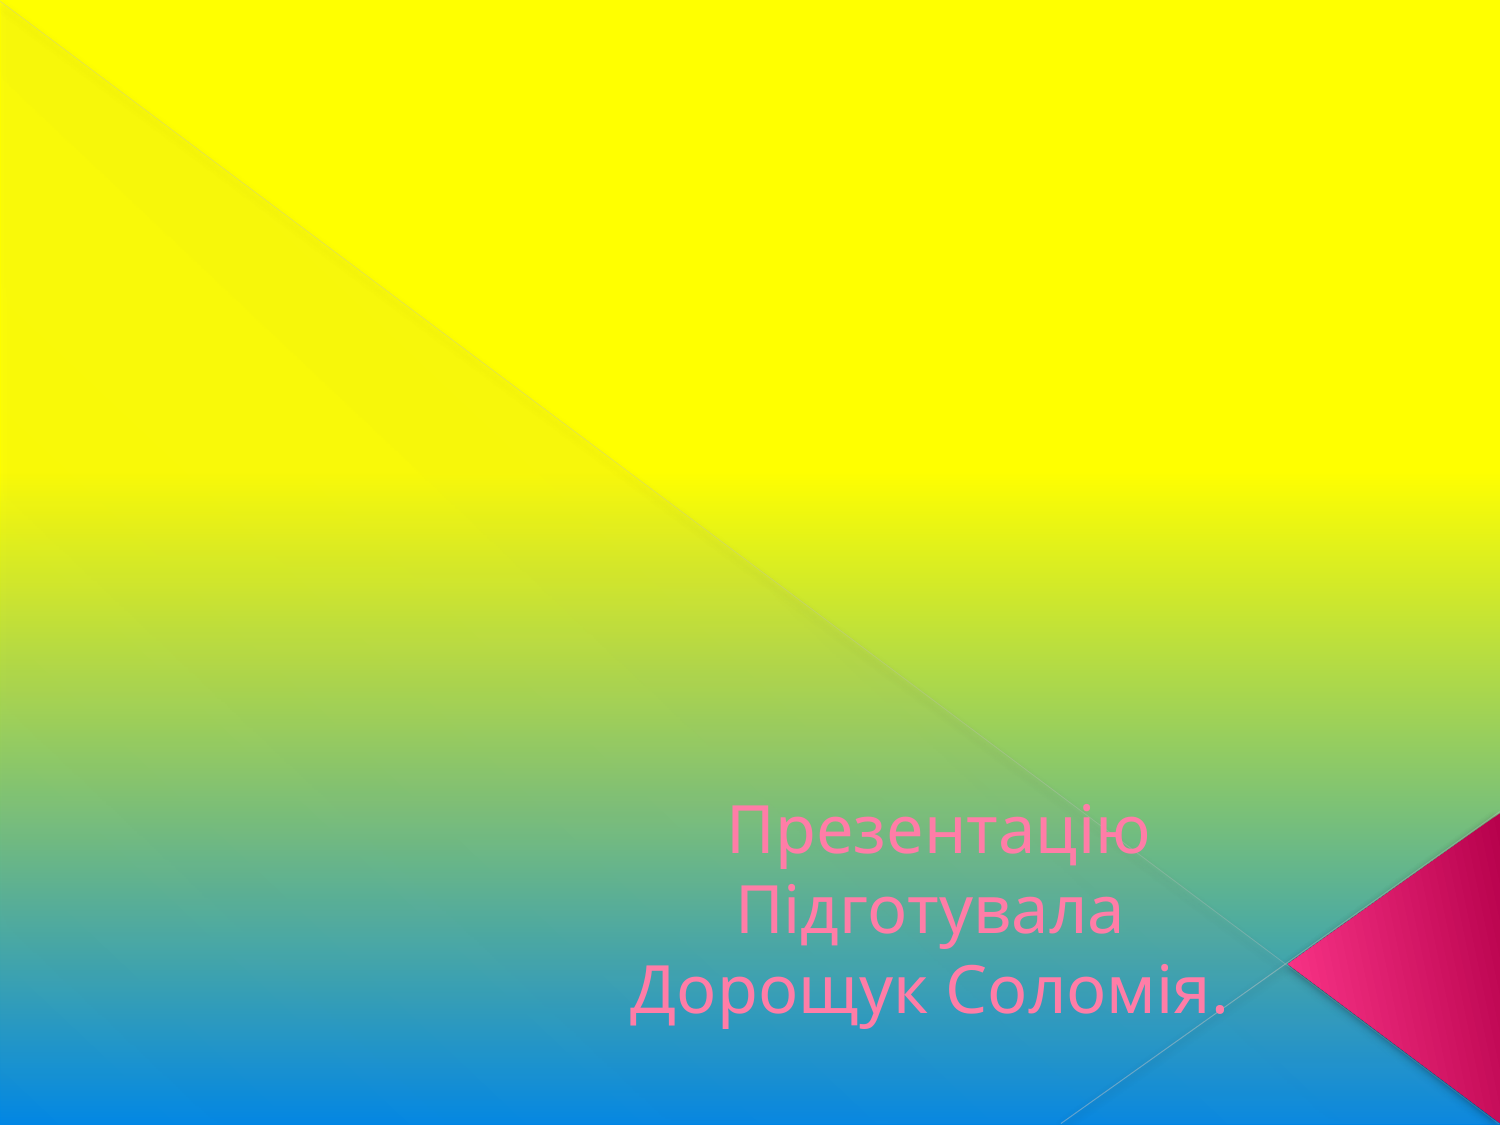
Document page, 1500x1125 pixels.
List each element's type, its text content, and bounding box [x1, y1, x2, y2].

title Презентацію Підготувала Дорощук Соломія. [478, 834, 1321, 1035]
